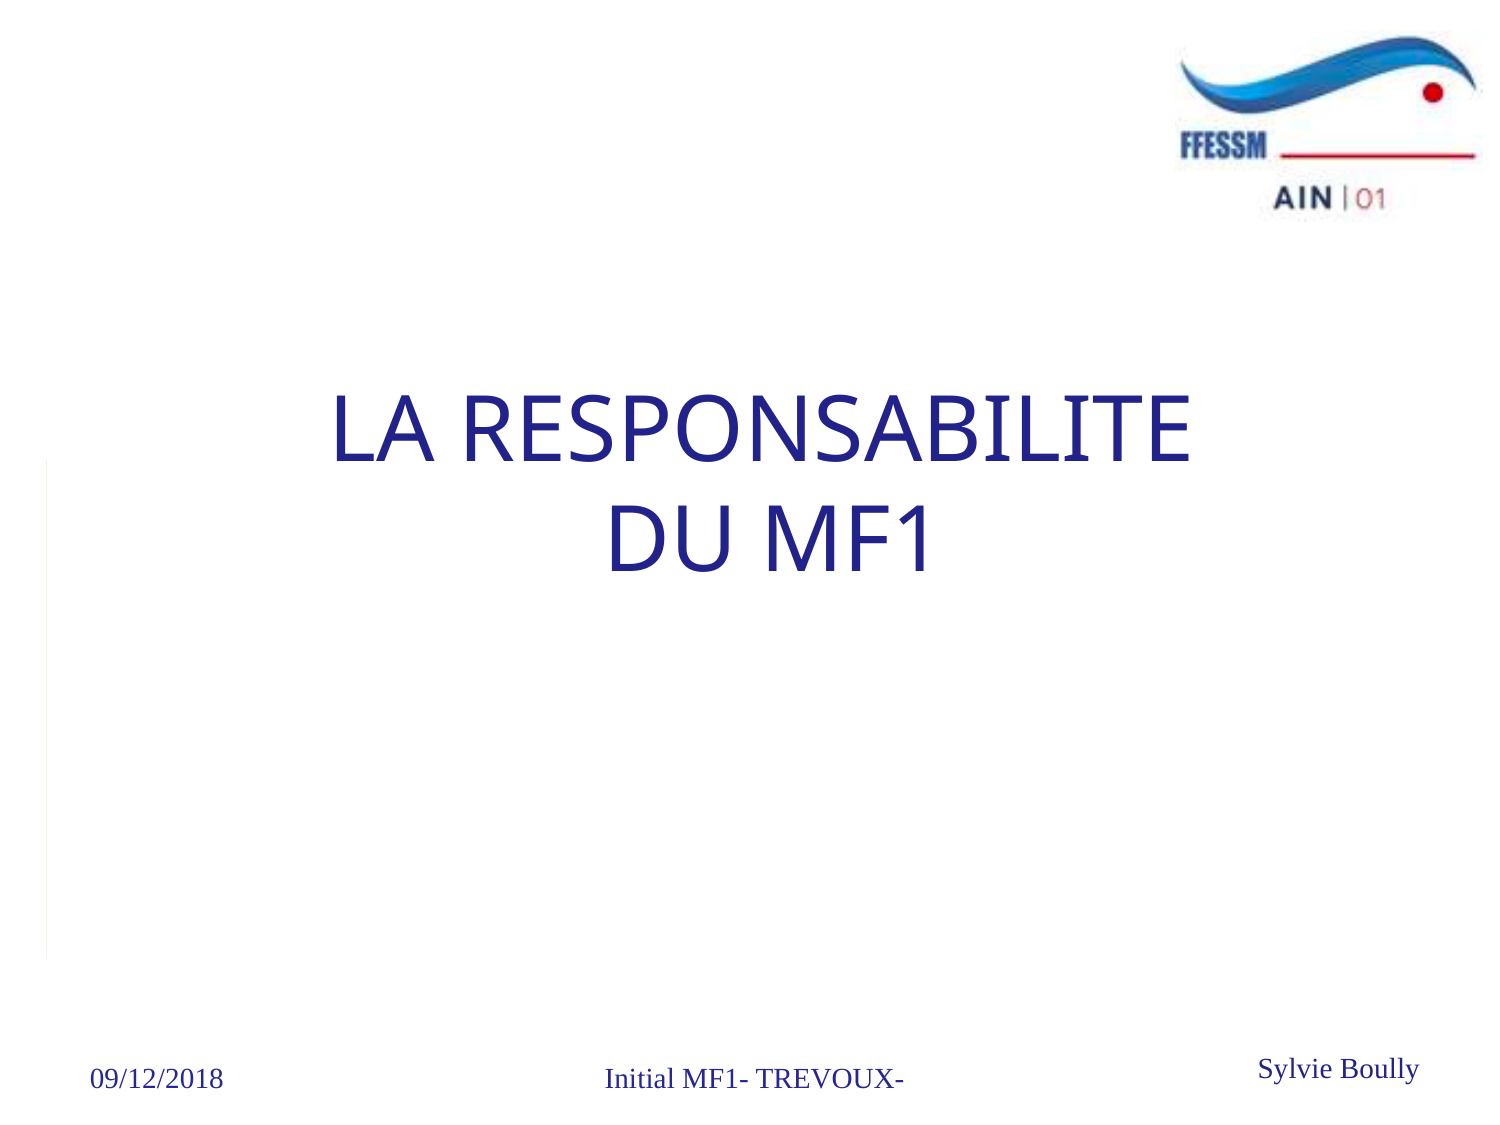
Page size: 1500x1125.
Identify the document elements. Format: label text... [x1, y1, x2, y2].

picture [1174, 30, 1483, 222]
title LA RESPONSABILITE DU MF1 [147, 420, 1400, 539]
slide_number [75, 1024, 425, 1102]
text_box Sylvie Boully [1229, 1036, 1449, 1092]
footer Initial MF1- TREVOUX- [425, 1024, 1152, 1102]
